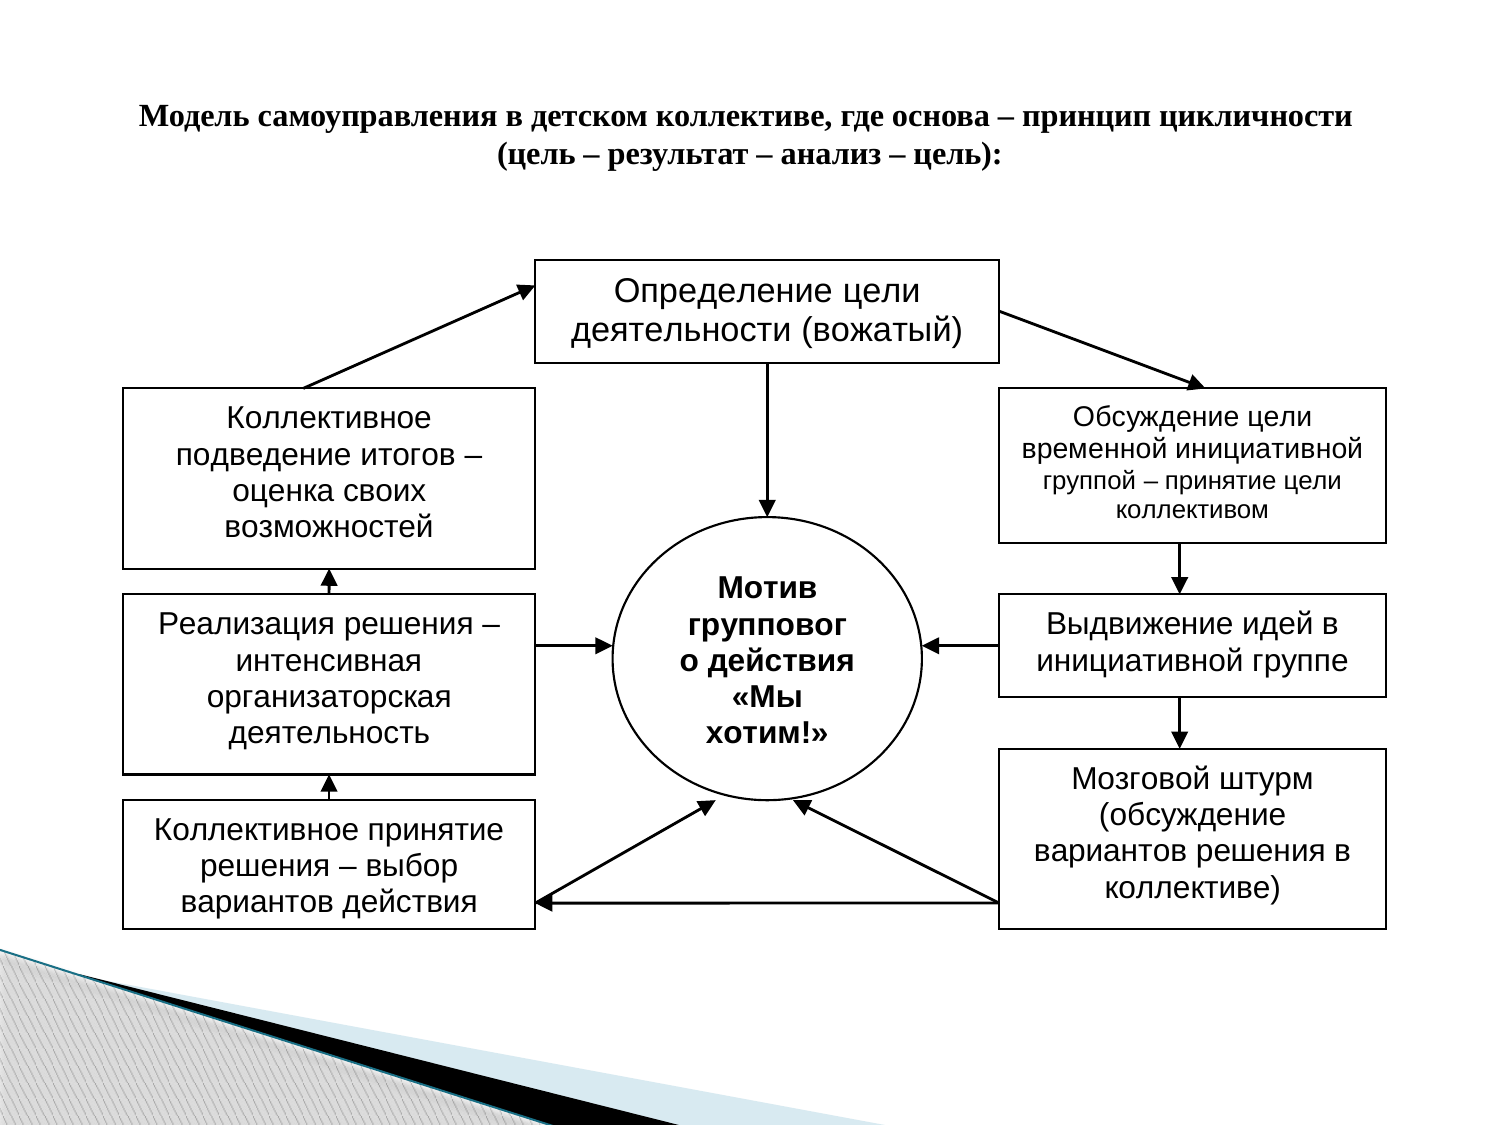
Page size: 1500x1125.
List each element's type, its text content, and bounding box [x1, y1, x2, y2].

title Модель самоуправления в детском коллективе, где основа – принцип цикличности (цель – результат – анализ – цель): [75, 45, 1425, 233]
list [45, 207, 1412, 1034]
